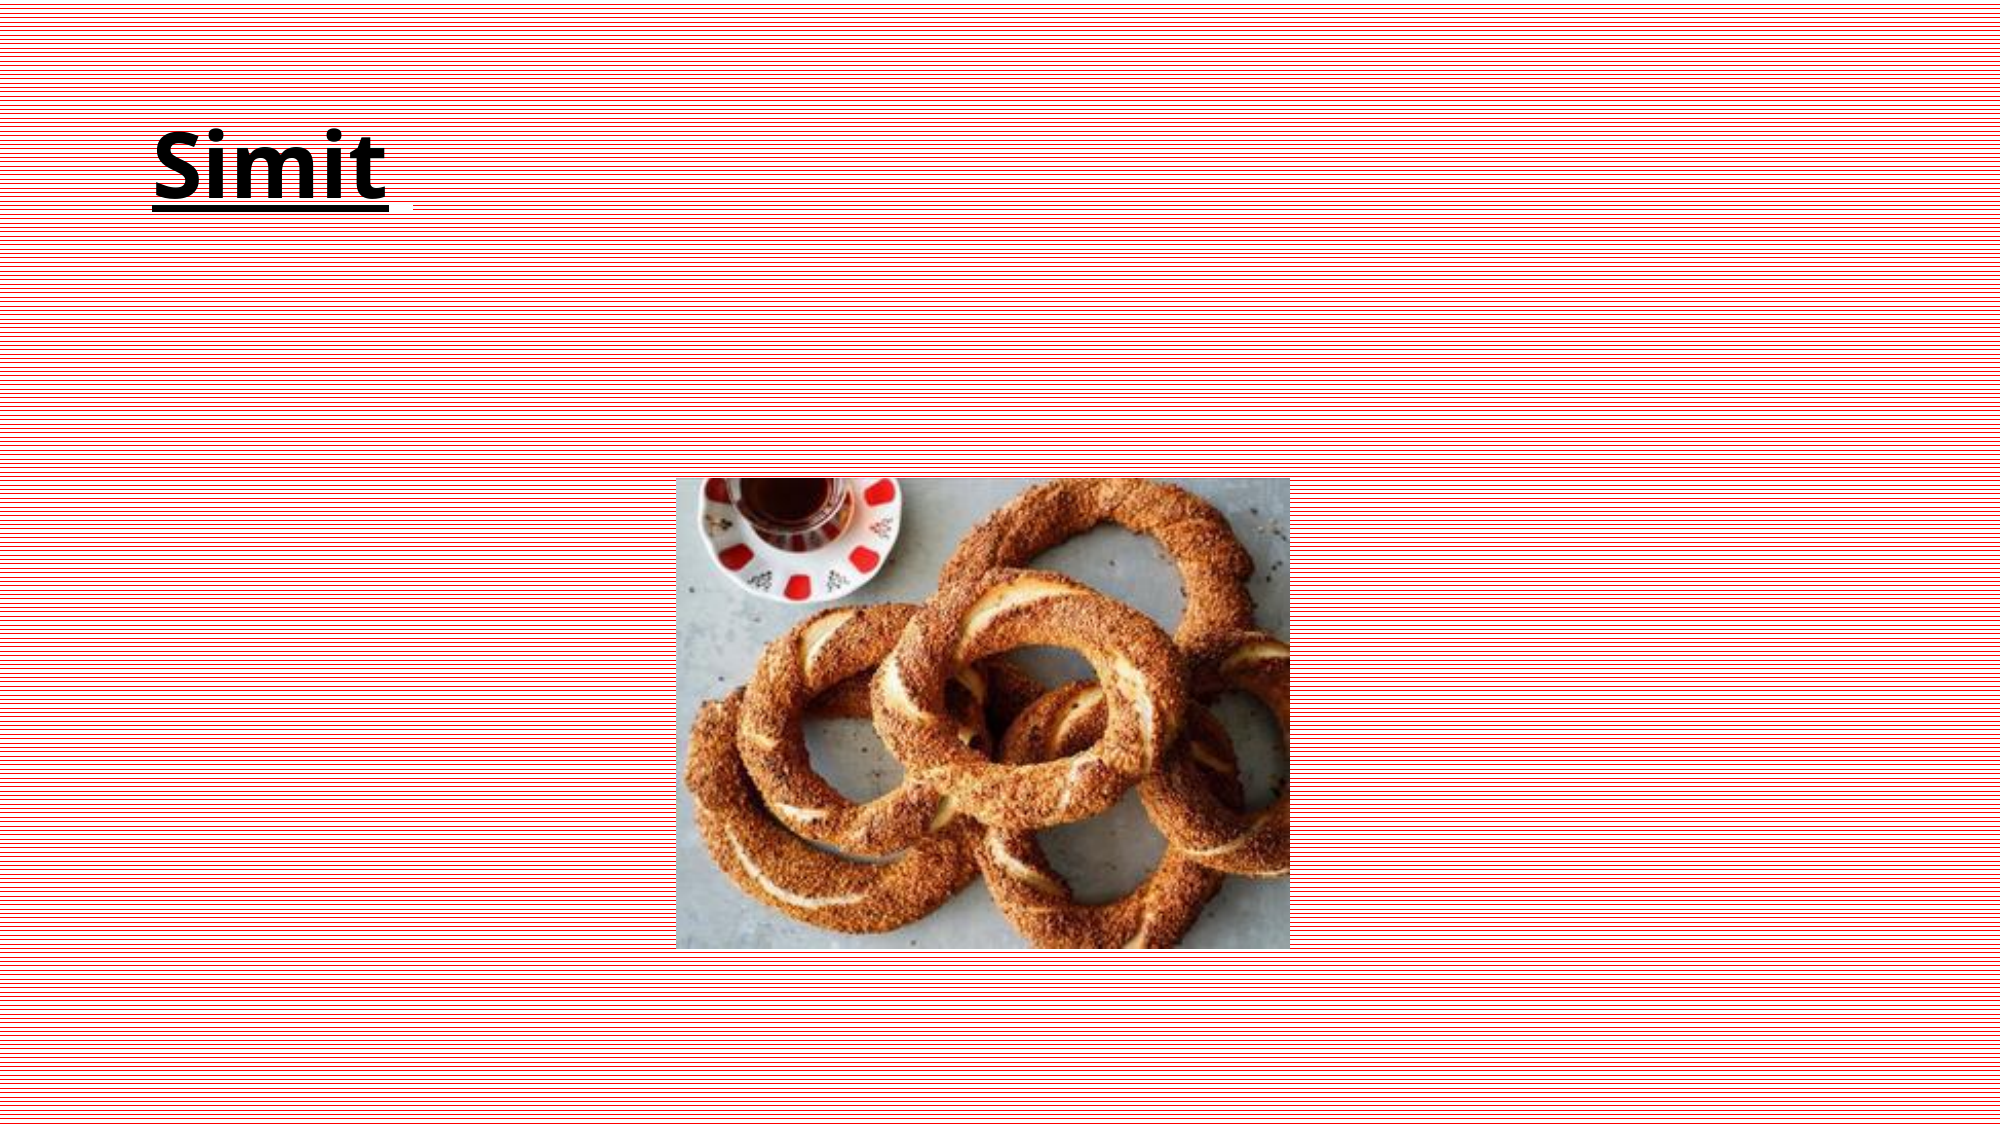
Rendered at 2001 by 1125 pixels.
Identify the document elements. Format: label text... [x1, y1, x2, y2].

title Simit [137, 59, 1863, 278]
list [676, 478, 1290, 949]
